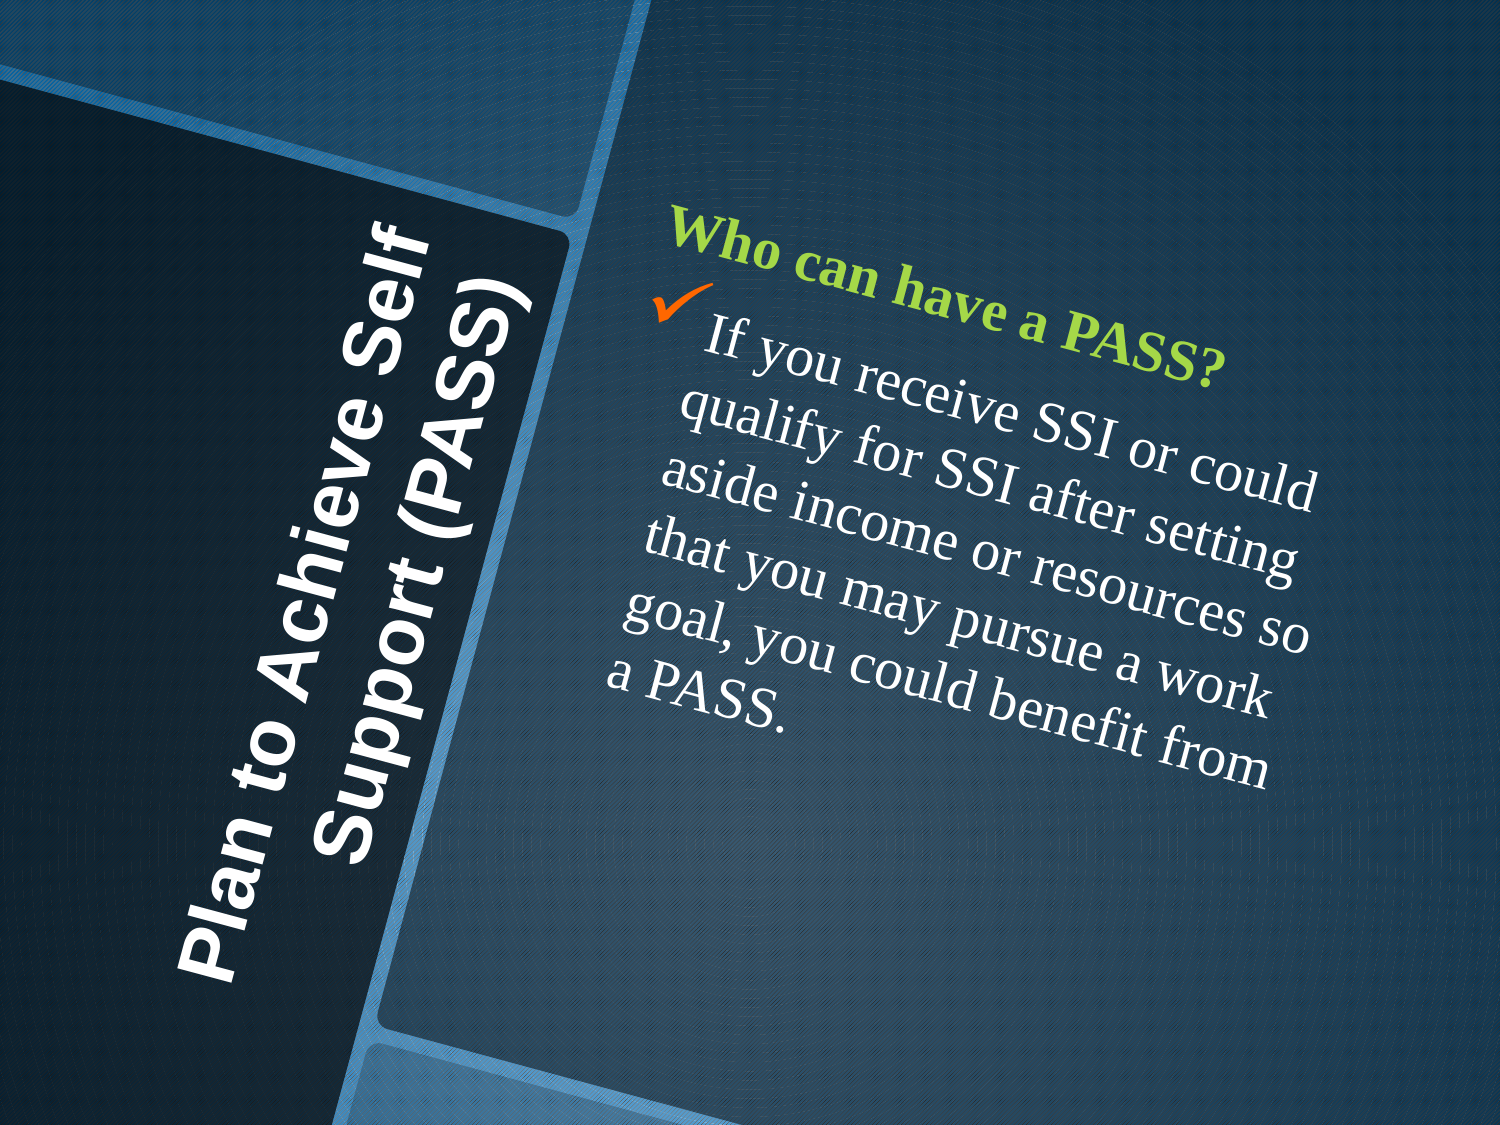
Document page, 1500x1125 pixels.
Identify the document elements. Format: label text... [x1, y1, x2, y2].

title Plan to Achieve Self Support (PASS) [69, 181, 554, 1056]
list Who can have a PASS? If you receive SSI or could qualify for SSI after setting aside income or resources so that you may pursue a work goal, you could benefit from a PASS. [475, 72, 1430, 1076]
